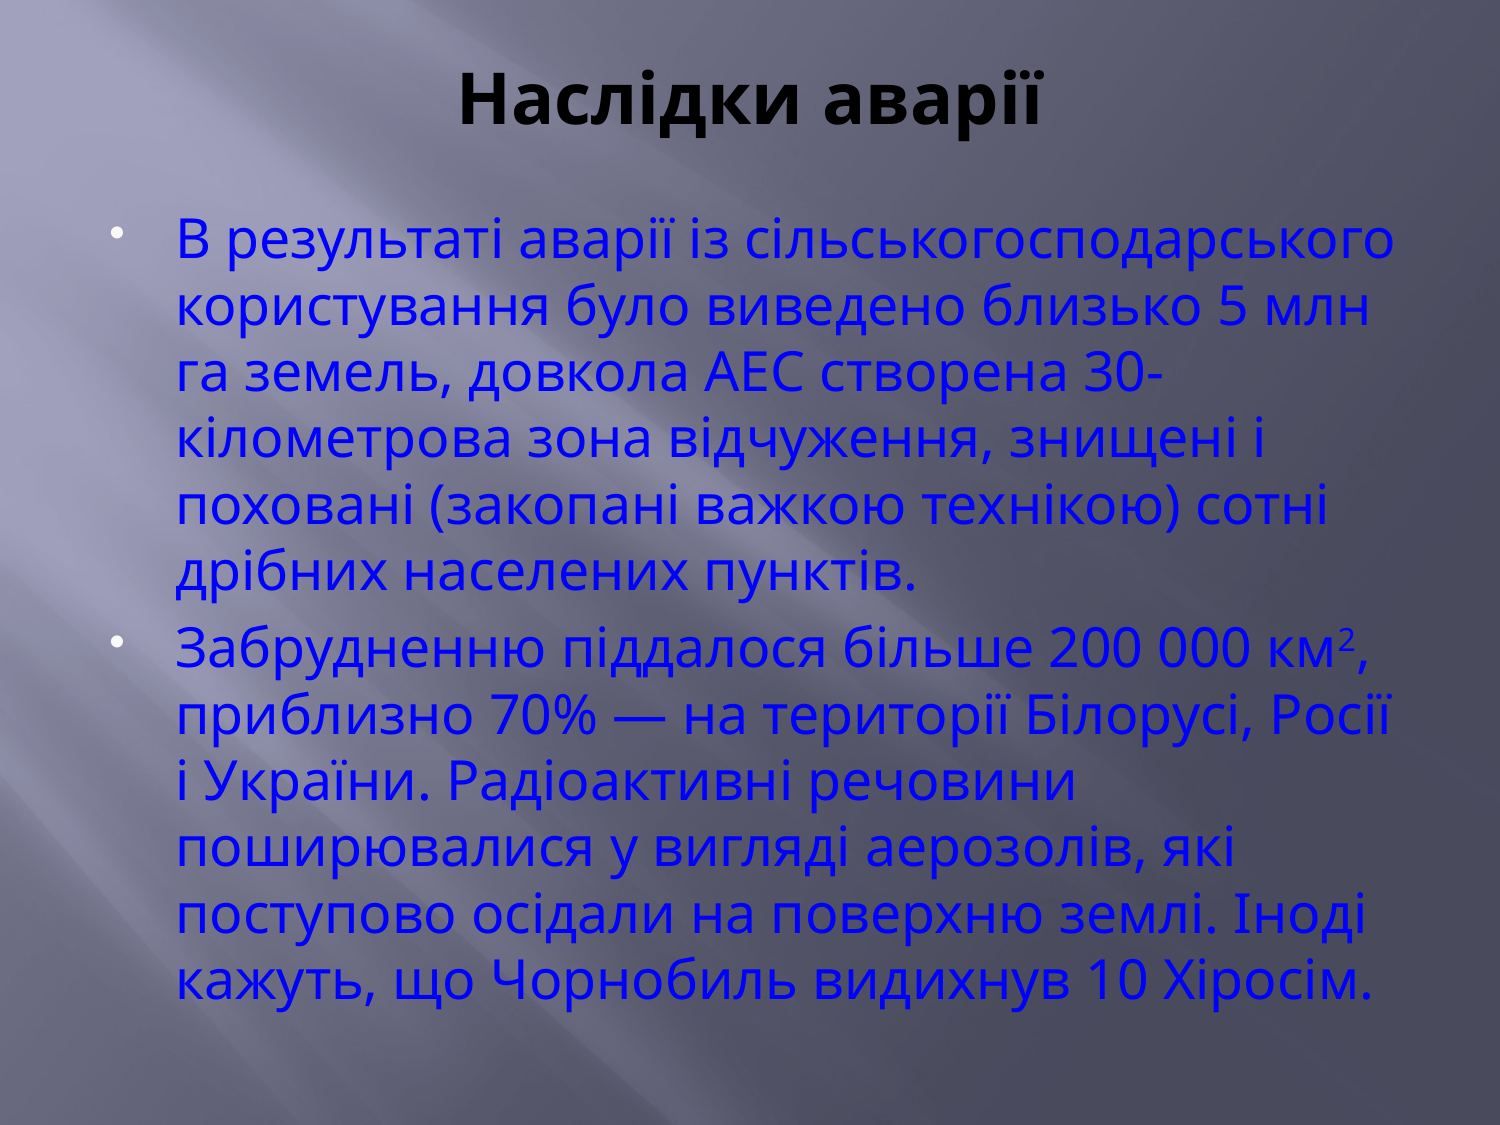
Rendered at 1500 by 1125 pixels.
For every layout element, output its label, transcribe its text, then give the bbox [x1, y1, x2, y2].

list В результаті аварії із сільськогосподарського користування було виведено близько 5 млн га земель, довкола АЕС створена 30-кілометрова зона відчуження, знищені і поховані (закопані важкою технікою) сотні дрібних населених пунктів. Забрудненню піддалося більше 200 000 км2, приблизно 70% — на території Білорусі, Росії і України. Радіоактивні речовини поширювалися у вигляді аерозолів, які поступово осідали на поверхню землі. Іноді кажуть, що Чорнобиль видихнув 10 Хіросім. [75, 196, 1425, 1035]
title Наслідки аварії [75, 45, 1425, 196]
